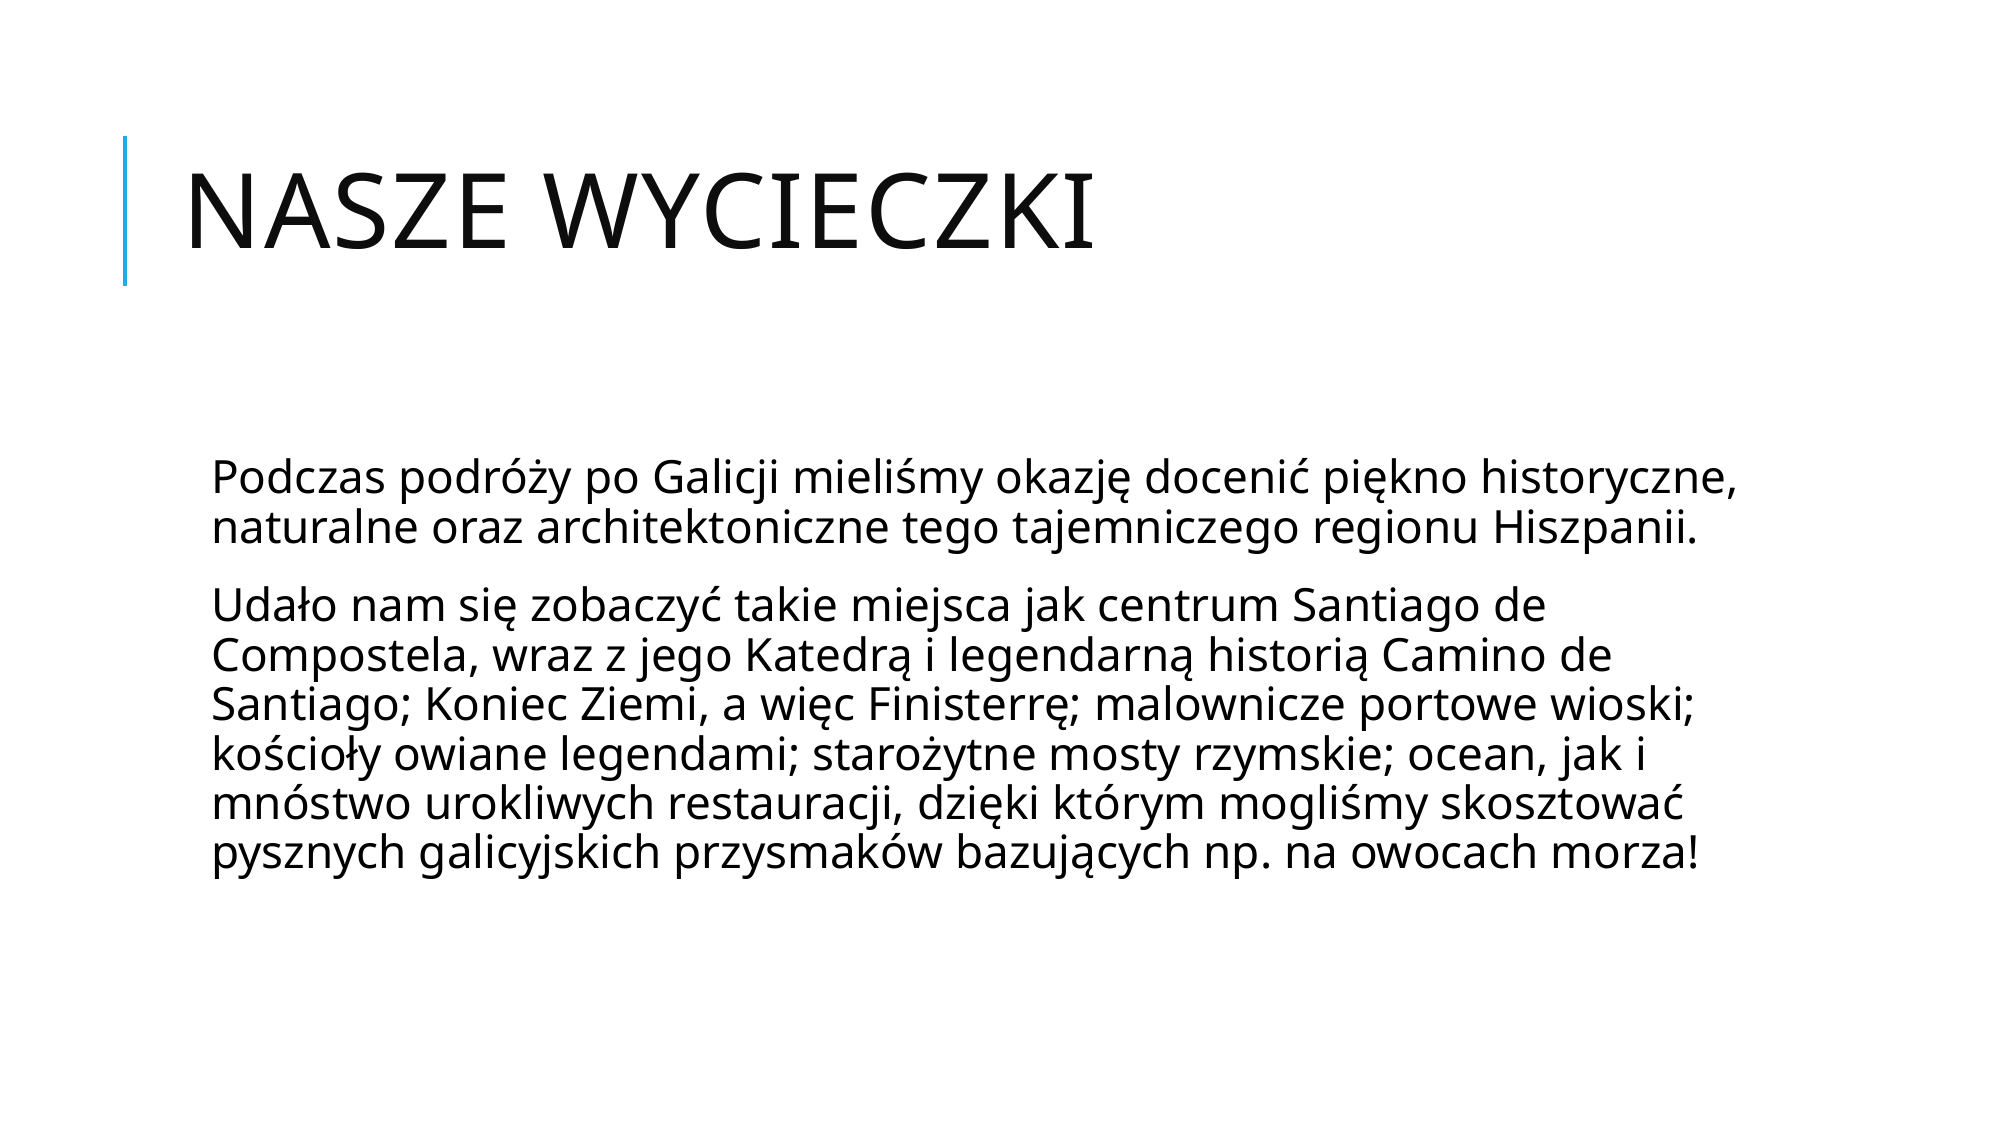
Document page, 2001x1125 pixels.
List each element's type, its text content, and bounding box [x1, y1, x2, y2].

title Nasze wycieczki [168, 96, 1763, 342]
list Podczas podróży po Galicji mieliśmy okazję docenić piękno historyczne, naturalne oraz architektoniczne tego tajemniczego regionu Hiszpanii. Udało nam się zobaczyć takie miejsca jak centrum Santiago de Compostela, wraz z jego Katedrą i legendarną historią Camino de Santiago; Koniec Ziemi, a więc Finisterrę; malownicze portowe wioski; kościoły owiane legendami; starożytne mosty rzymskie; ocean, jak i mnóstwo urokliwych restauracji, dzięki którym mogliśmy skosztować pysznych galicyjskich przysmaków bazujących np. na owocach morza! [188, 446, 1784, 860]
